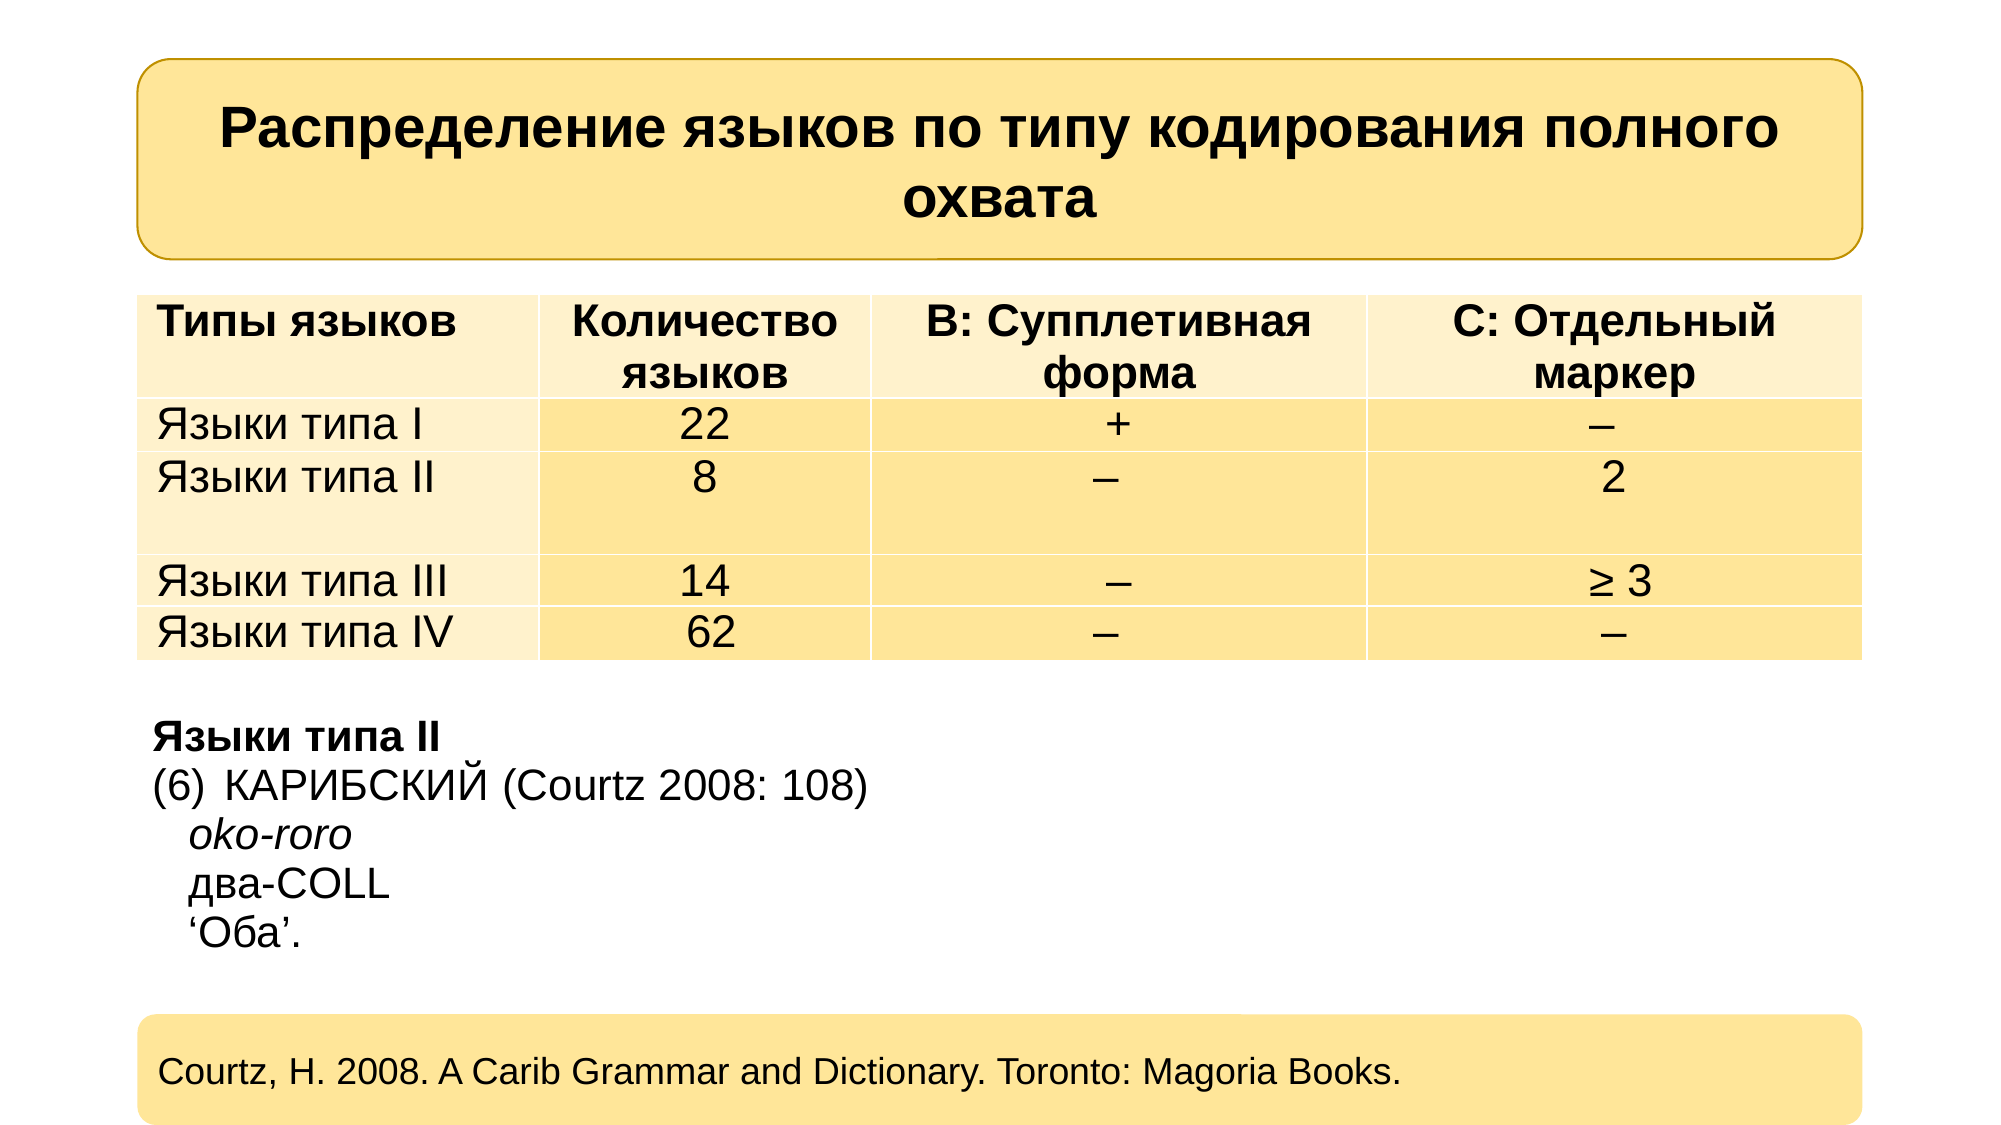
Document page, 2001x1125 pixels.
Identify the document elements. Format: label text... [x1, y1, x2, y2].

table_cell – [1368, 399, 1862, 451]
table_cell Языки типа II [137, 452, 538, 554]
table_cell 14 [540, 555, 870, 605]
table_cell Языки типа III [137, 555, 538, 605]
table_cell – [872, 555, 1366, 605]
text_box Распределение языков по типу кодирования полного охвата [136, 58, 1864, 261]
table_cell Языки типа IV [137, 607, 538, 660]
table_cell – [1368, 607, 1862, 660]
list Языки типа II (6) карибский (Courtz 2008: 108) oko-roro два-coll ‘Оба’. [137, 708, 1863, 986]
table_cell 62 [540, 607, 870, 660]
table_header Типы языков [137, 295, 538, 397]
table_cell – [872, 607, 1366, 660]
table_cell + [872, 399, 1366, 451]
table_cell ≥ 3 [1368, 555, 1862, 605]
text_box Courtz, H. 2008. A Carib Grammar and Dictionary. Toronto: Magoria Books. [136, 1013, 1864, 1125]
table_header Количество языков [540, 295, 870, 397]
table_header B: Супплетивная форма [872, 295, 1366, 397]
table_cell Языки типа I [137, 399, 538, 451]
table_header C: Отдельный маркер [1368, 295, 1862, 397]
table_cell 2 [1368, 452, 1862, 554]
table_cell 22 [540, 399, 870, 451]
table_cell – [872, 452, 1366, 554]
table_cell 8 [540, 452, 870, 554]
